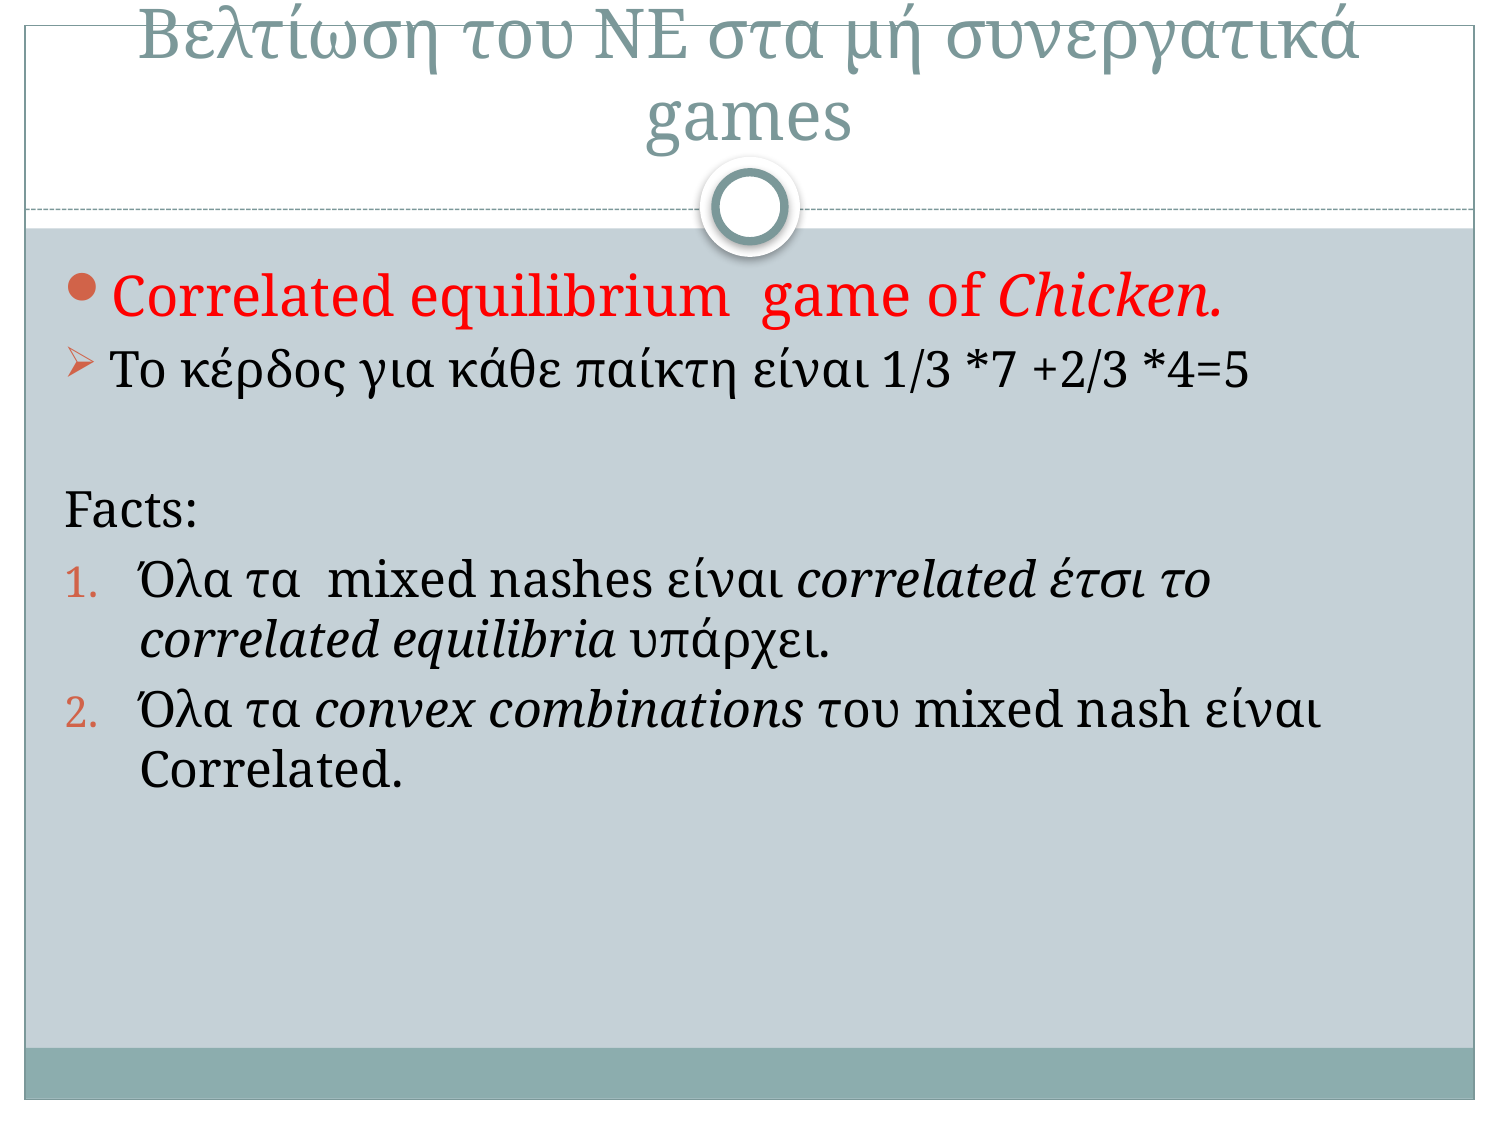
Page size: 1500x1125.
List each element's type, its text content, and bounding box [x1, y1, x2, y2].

title Βελτίωση του ΝΕ στα μή συνεργατικά games [49, 37, 1450, 162]
list Correlated equilibrium game of Chicken. Το κέρδος για κάθε παίκτη είναι 1/3 *7 +2/3 *4=5 Facts: Όλα τα mixed nashes είναι correlated έτσι το correlated equilibria υπάρχει. Όλα τα convex combinations του mixed nash είναι Correlated. [49, 250, 1445, 1001]
